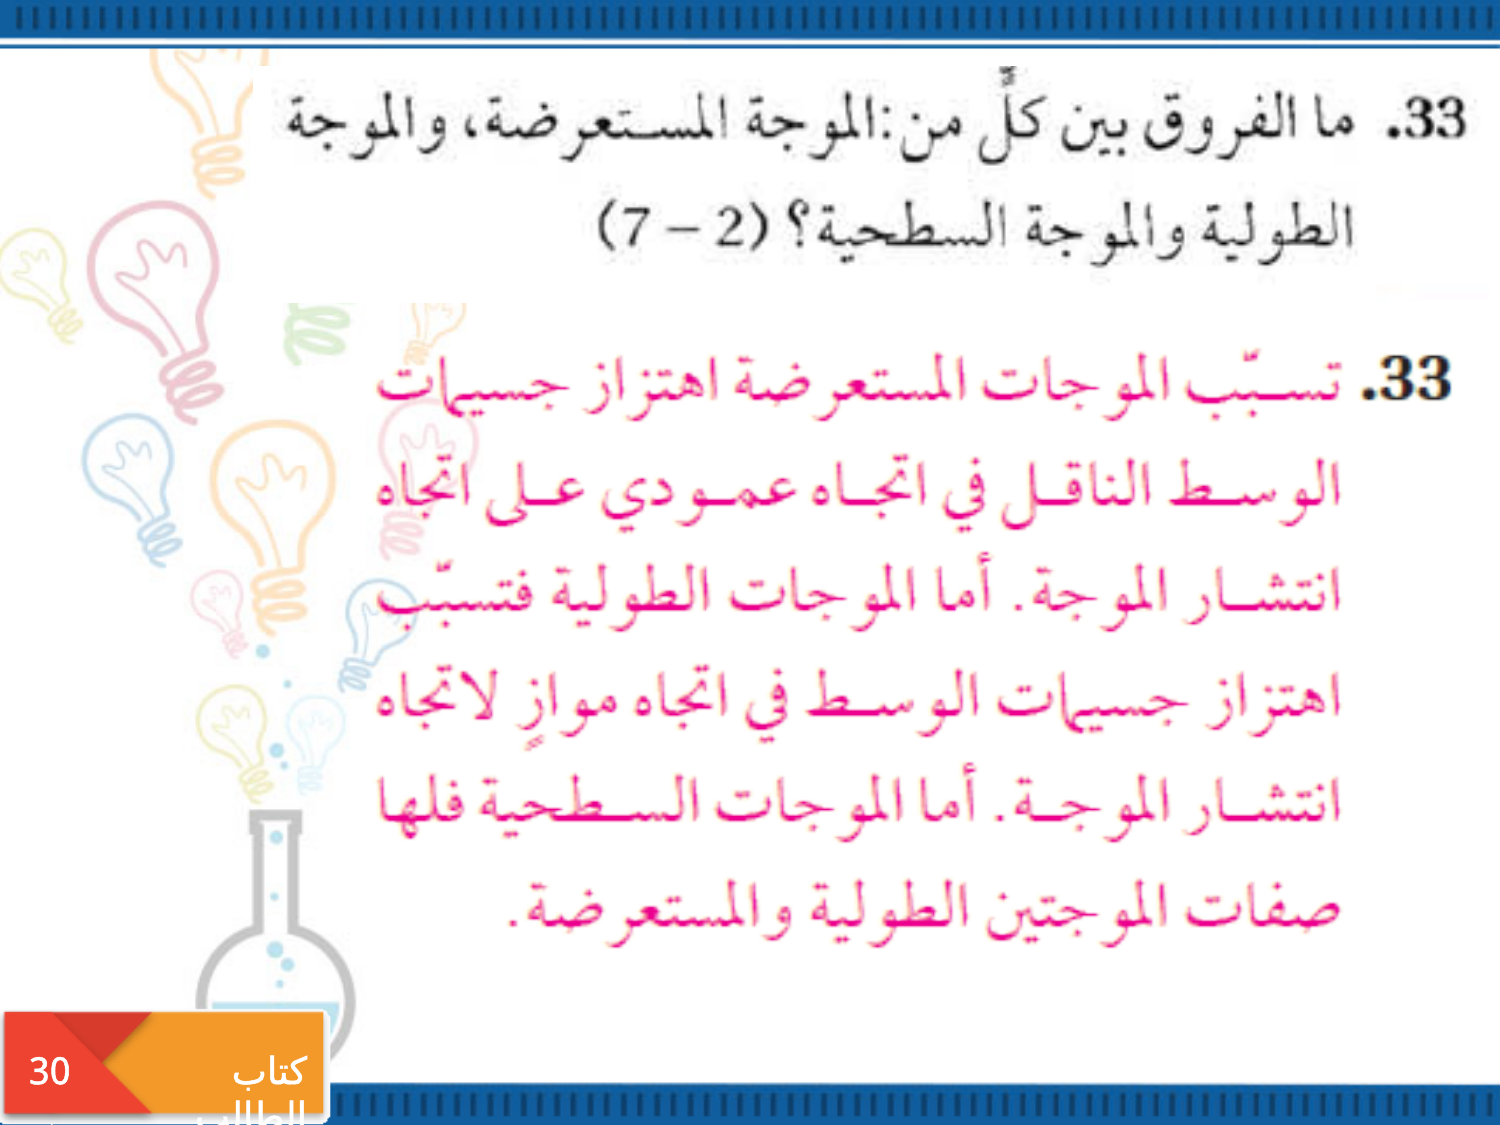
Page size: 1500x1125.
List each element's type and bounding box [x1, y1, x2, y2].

text_box [0, 1005, 336, 1125]
picture [0, 0, 1500, 1125]
